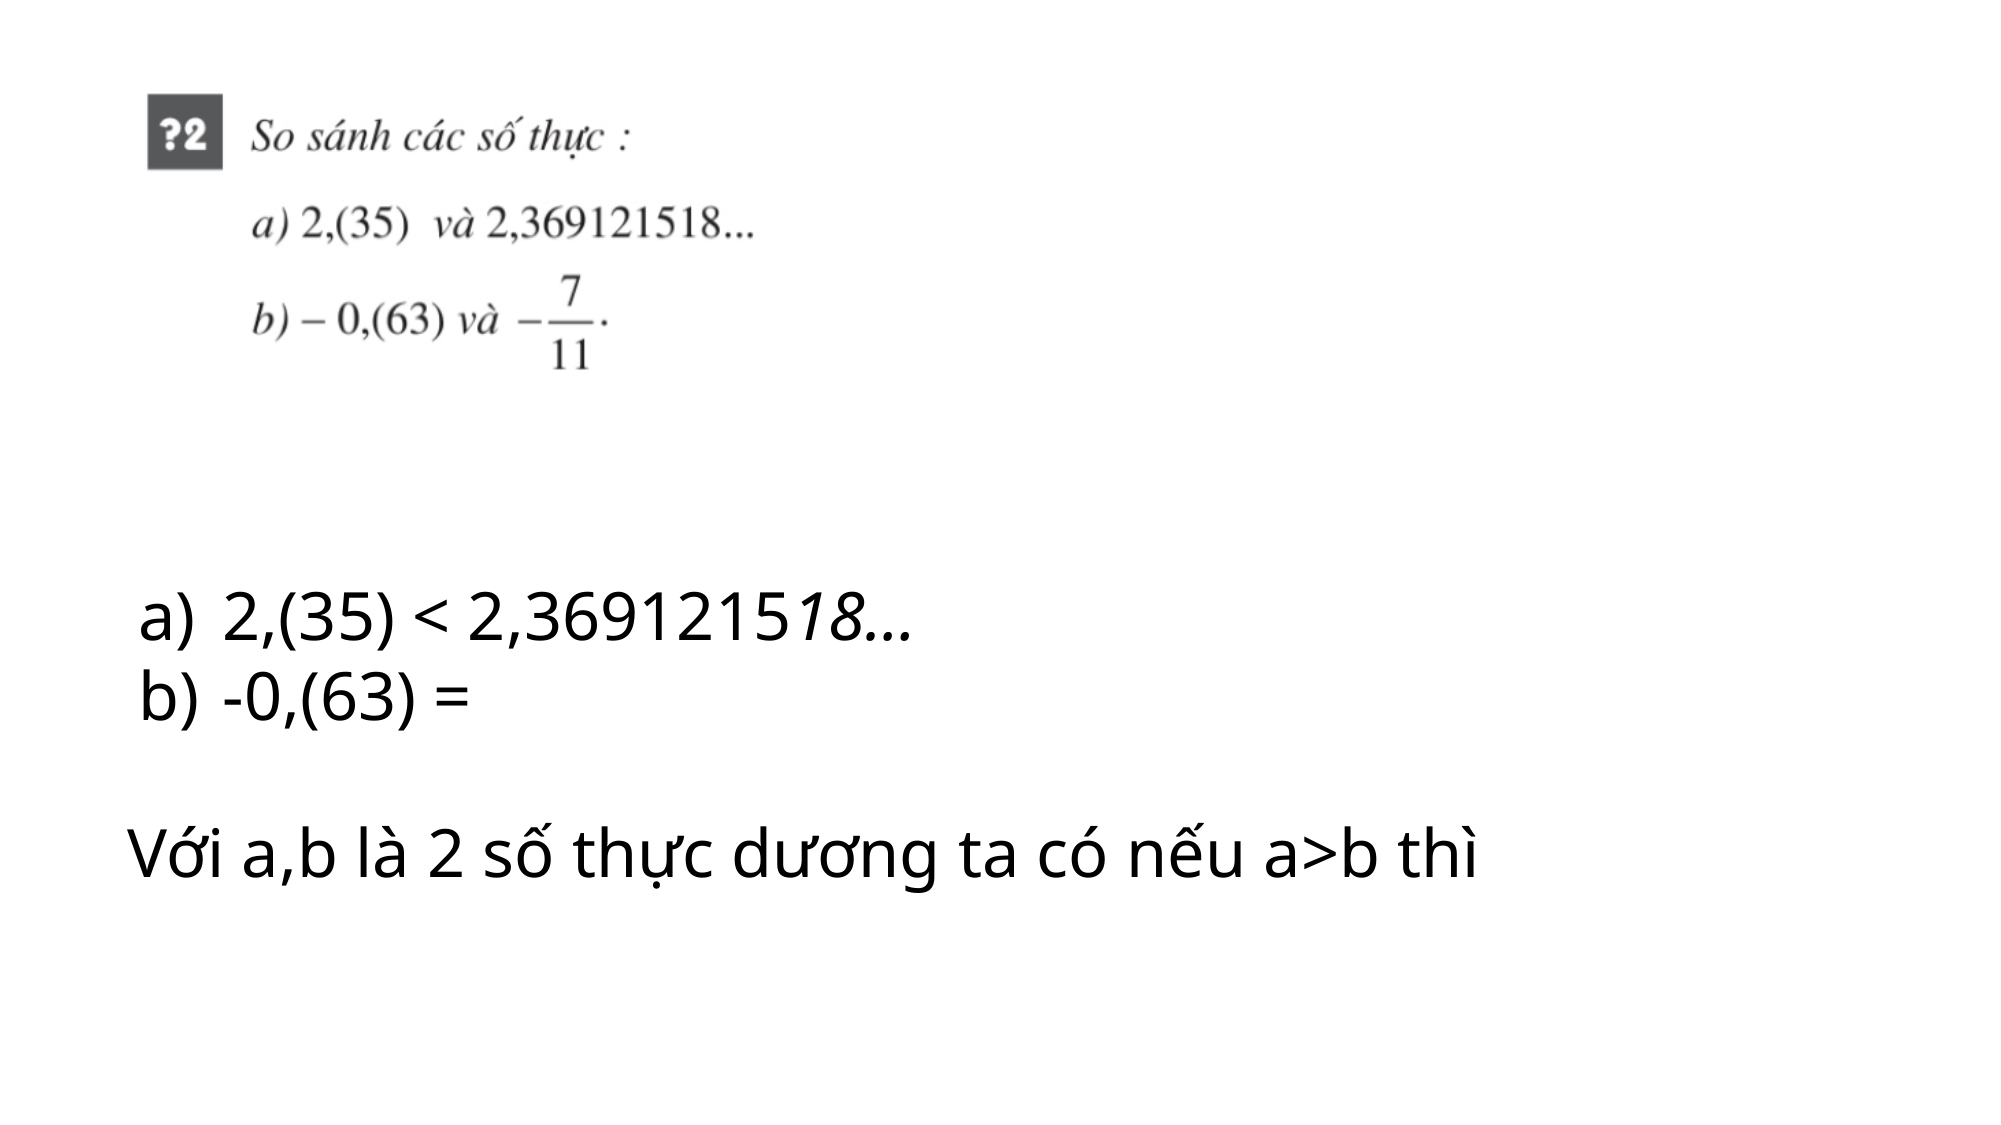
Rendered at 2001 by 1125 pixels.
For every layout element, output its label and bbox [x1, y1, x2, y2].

list [138, 87, 1361, 392]
